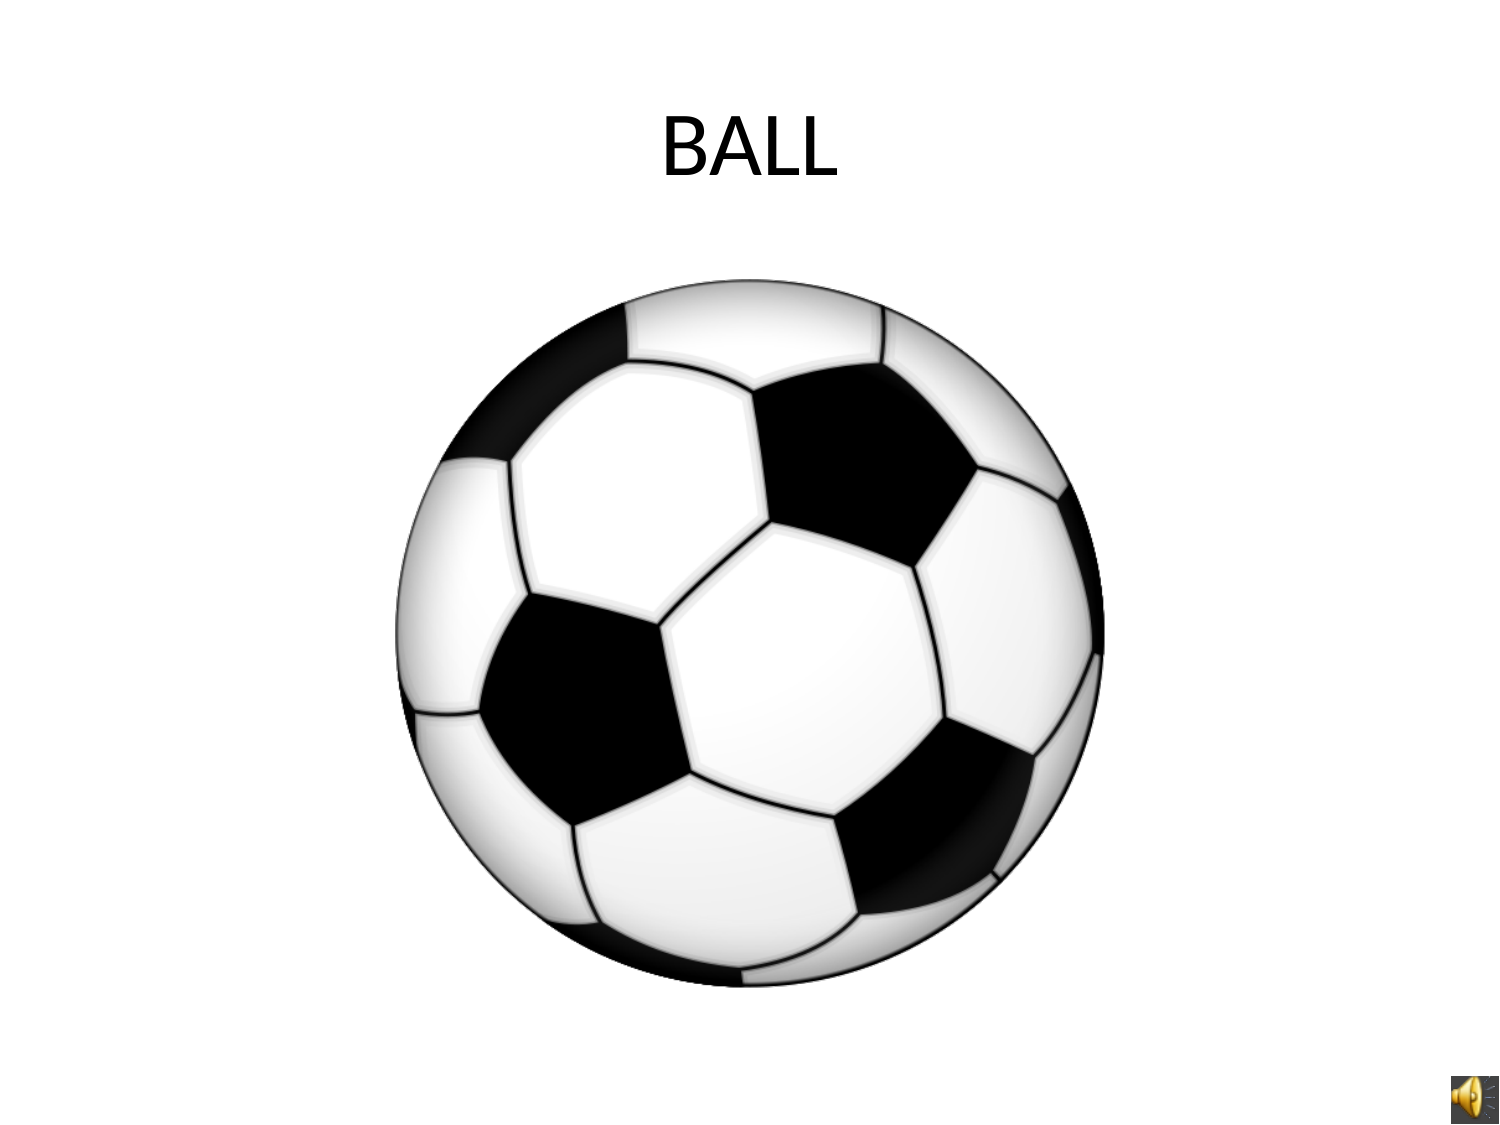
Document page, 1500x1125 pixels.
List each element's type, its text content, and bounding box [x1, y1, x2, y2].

picture [1449, 1074, 1500, 1125]
title BALL [75, 45, 1425, 233]
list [378, 262, 1122, 1006]
